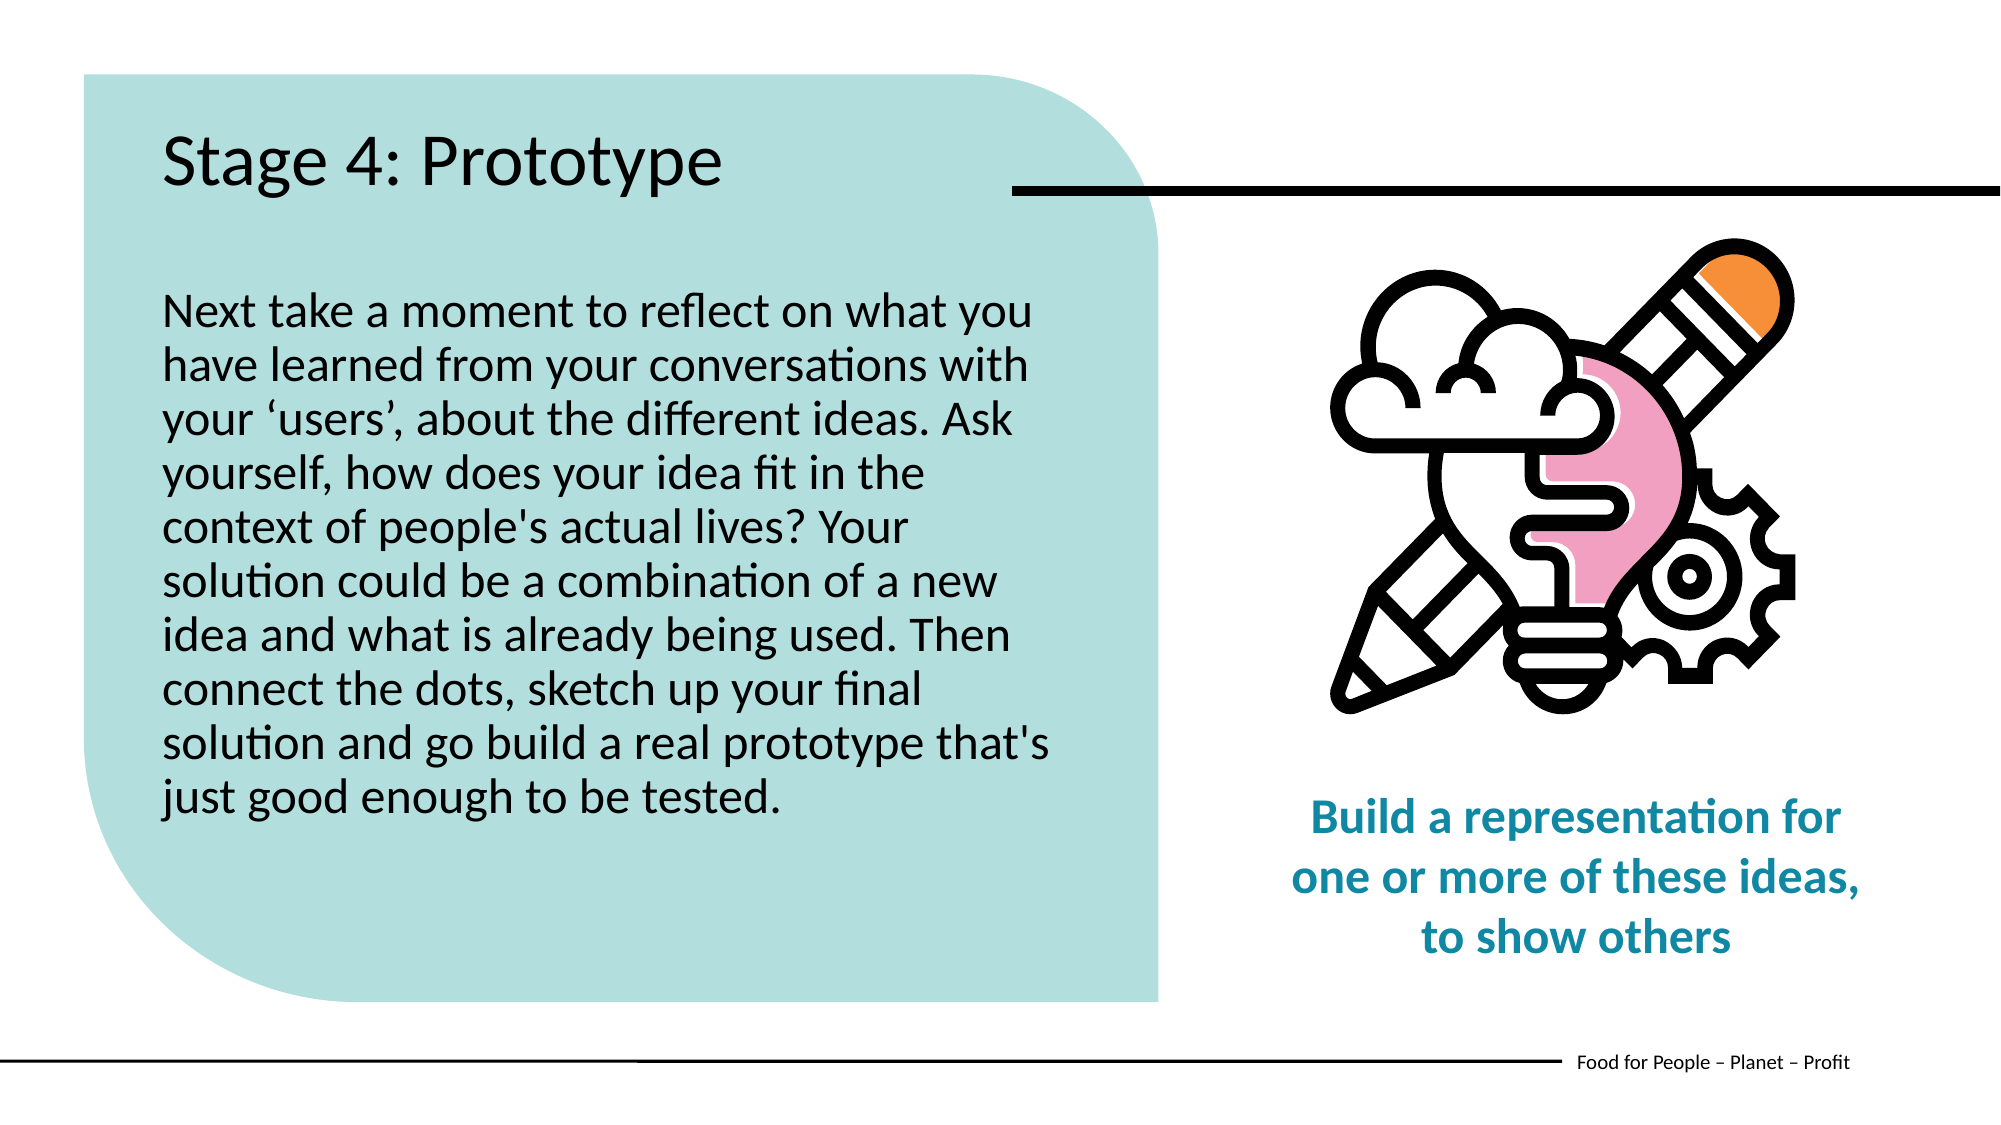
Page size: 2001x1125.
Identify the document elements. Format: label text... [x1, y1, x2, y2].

text_box Build a representation for one or more of these ideas, to show others [1256, 775, 1897, 971]
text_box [1330, 238, 1796, 715]
list Next take a moment to reflect on what you have learned from your conversations with your ‘users’, about the different ideas. Ask yourself, how does your idea fit in the context of people's actual lives? Your solution could be a combination of a new idea and what is already being used. Then connect the dots, sketch up your final solution and go build a real prototype that's just good enough to be tested. [147, 277, 1091, 852]
list Stage 4: Prototype [147, 113, 967, 276]
